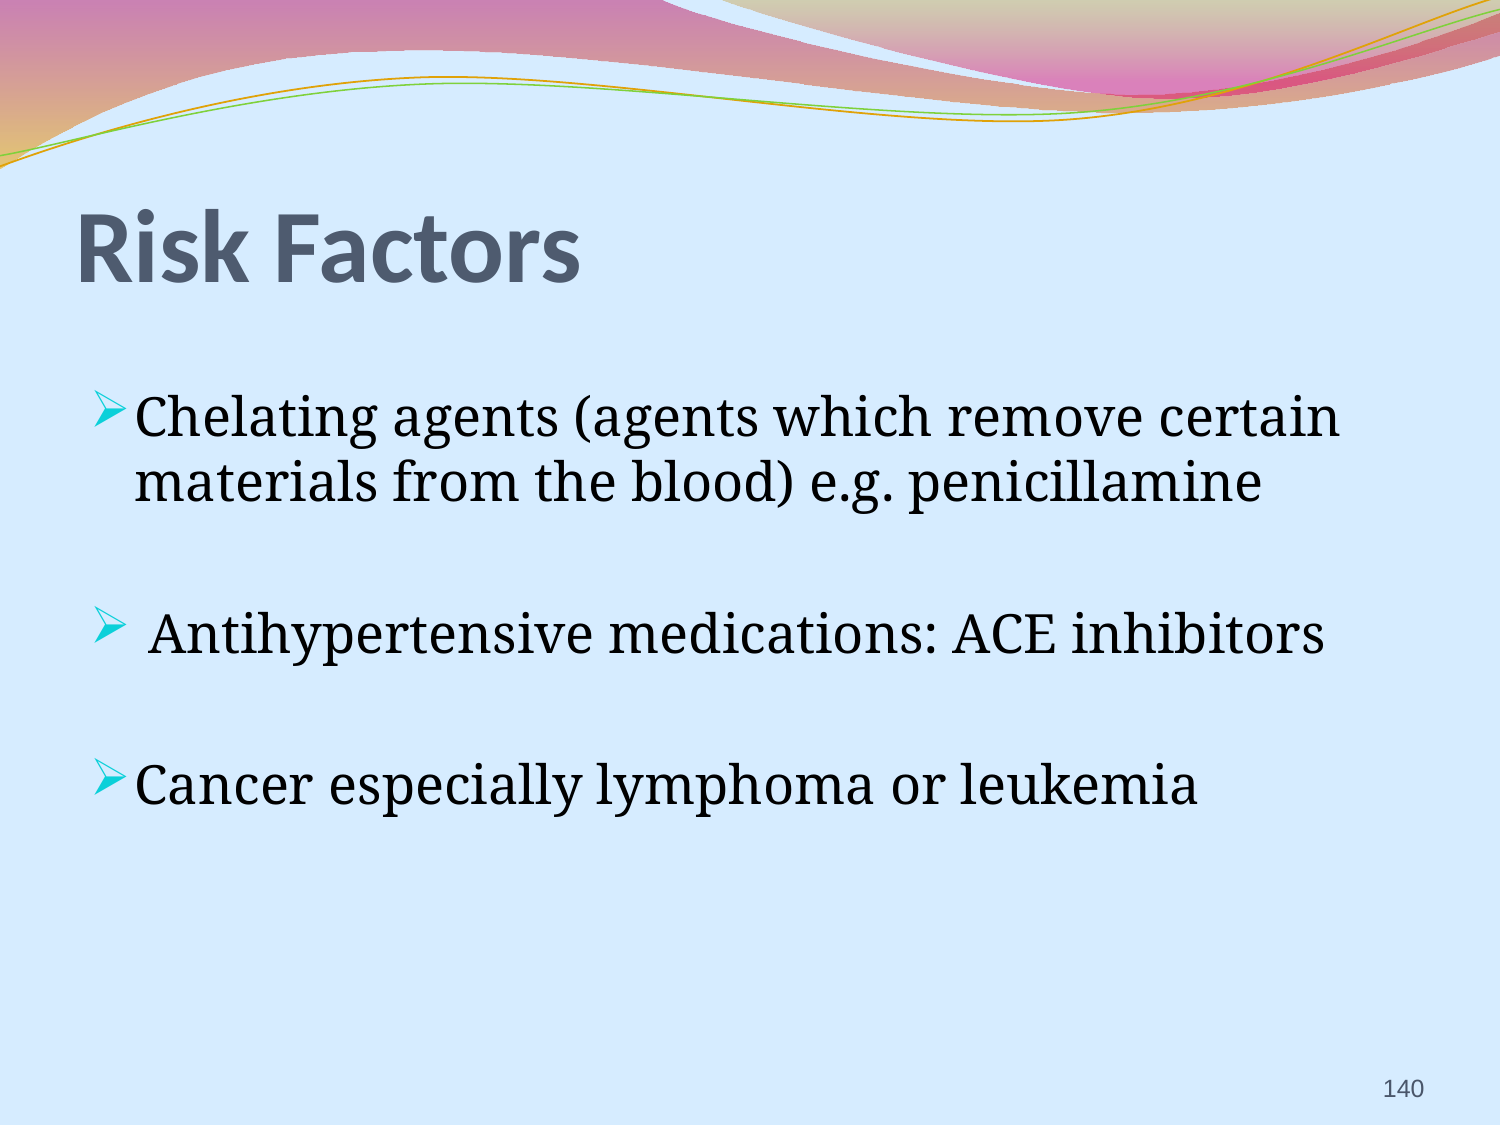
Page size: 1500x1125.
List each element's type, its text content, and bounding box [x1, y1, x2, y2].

list Chelating agents (agents which remove certain materials from the blood) e.g. penicillamine Antihypertensive medications: ACE inhibitors Cancer especially lymphoma or leukemia [74, 374, 1426, 1038]
title Risk Factors [74, 115, 1426, 304]
slide_number 140 [1299, 1042, 1425, 1103]
